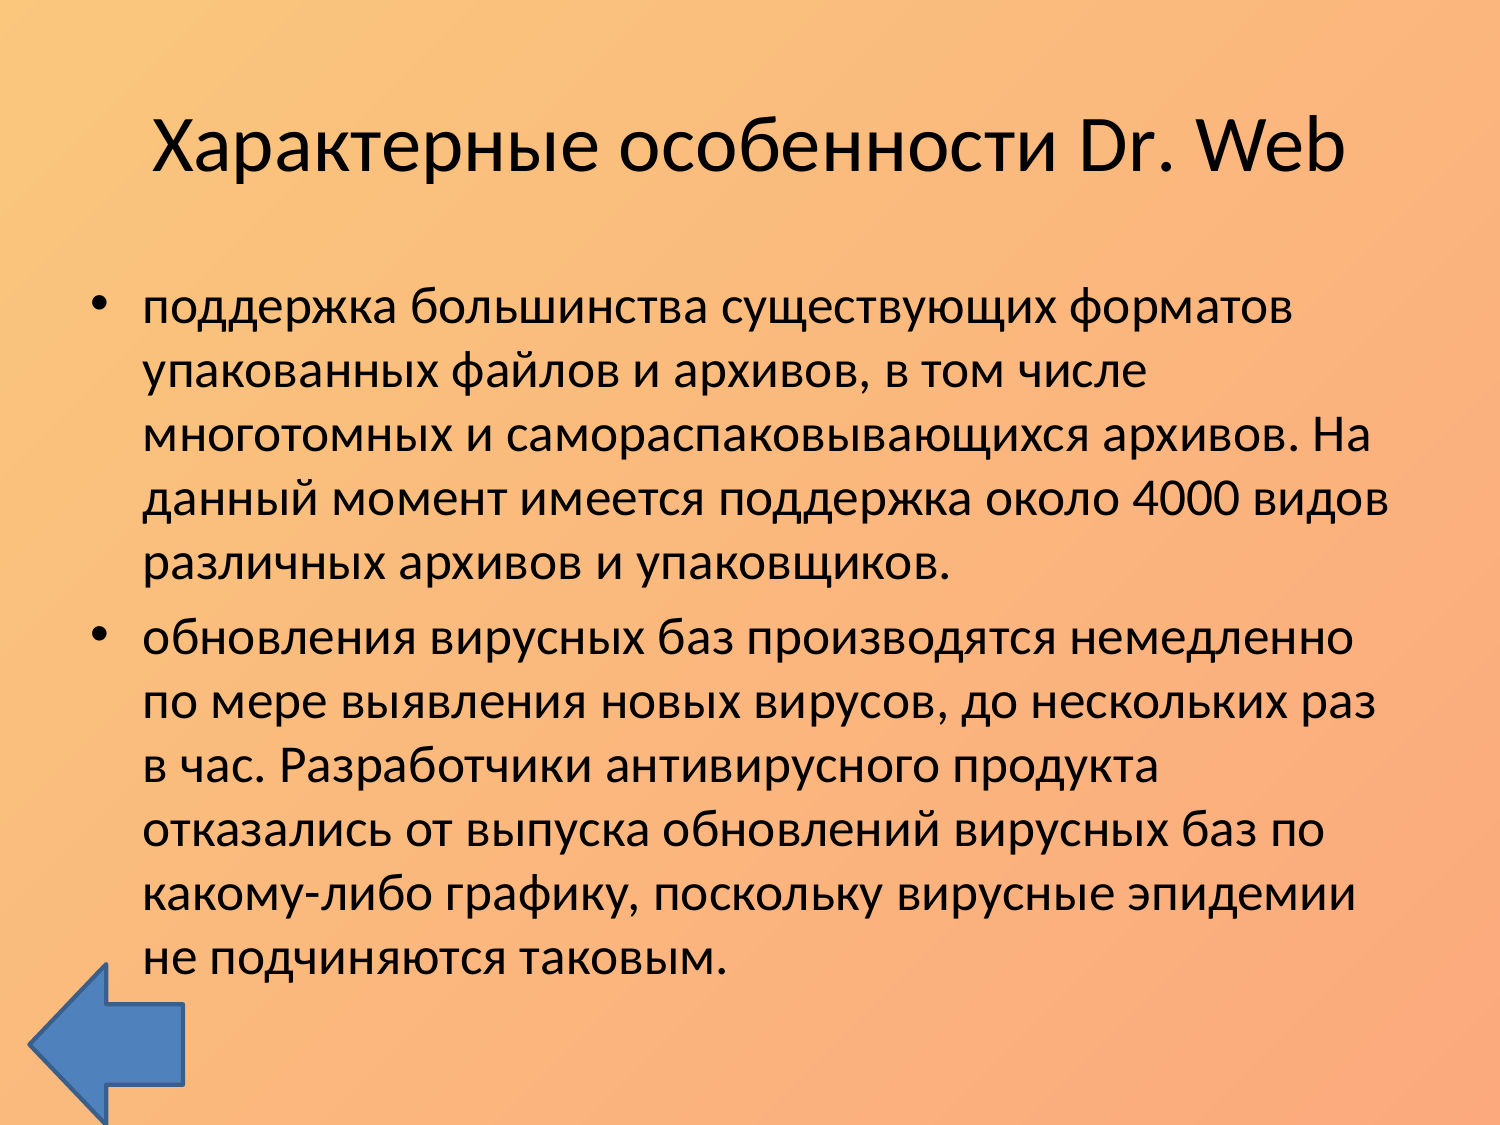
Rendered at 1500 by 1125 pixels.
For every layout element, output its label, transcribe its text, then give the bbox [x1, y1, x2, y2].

title Характерные особенности Dr. Web [75, 45, 1425, 233]
text_box [27, 962, 186, 1125]
list поддержка большинства существующих форматов упакованных файлов и архивов, в том числе многотомных и самораспаковывающихся архивов. На данный момент имеется поддержка около 4000 видов различных архивов и упаковщиков. обновления вирусных баз производятся немедленно по мере выявления новых вирусов, до нескольких раз в час. Разработчики антивирусного продукта отказались от выпуска обновлений вирусных баз по какому-либо графику, поскольку вирусные эпидемии не подчиняются таковым. [75, 262, 1425, 1005]
